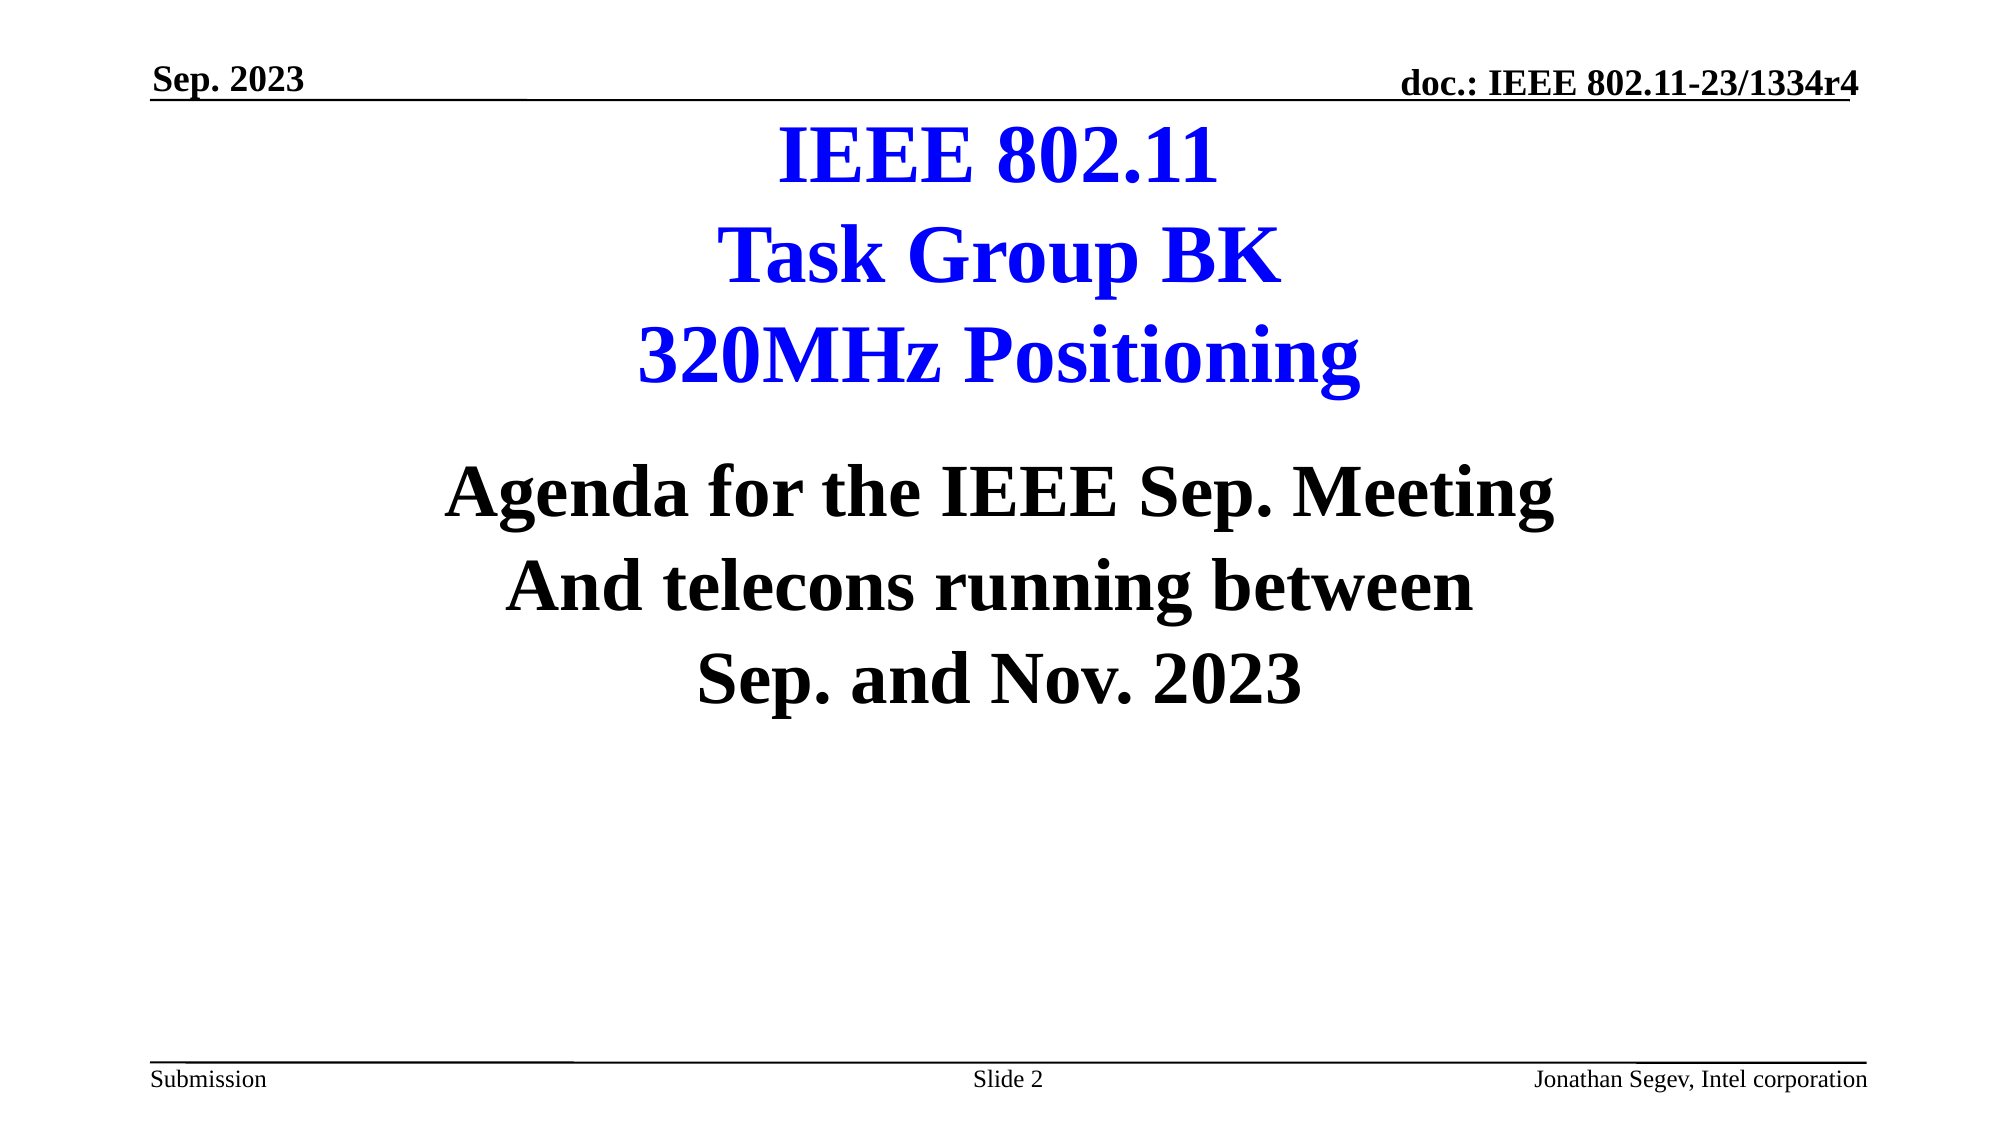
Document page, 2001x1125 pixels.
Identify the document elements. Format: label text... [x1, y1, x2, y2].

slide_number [152, 54, 563, 100]
title IEEE 802.11 Task Group BK 320MHz Positioning [149, 112, 1850, 386]
list Agenda for the IEEE Sep. Meeting And telecons running between Sep. and Nov. 2023 [149, 444, 1850, 1000]
footer Jonathan Segev, Intel corporation [1171, 1061, 1869, 1093]
slide_number Slide 2 [950, 1061, 1067, 1123]
